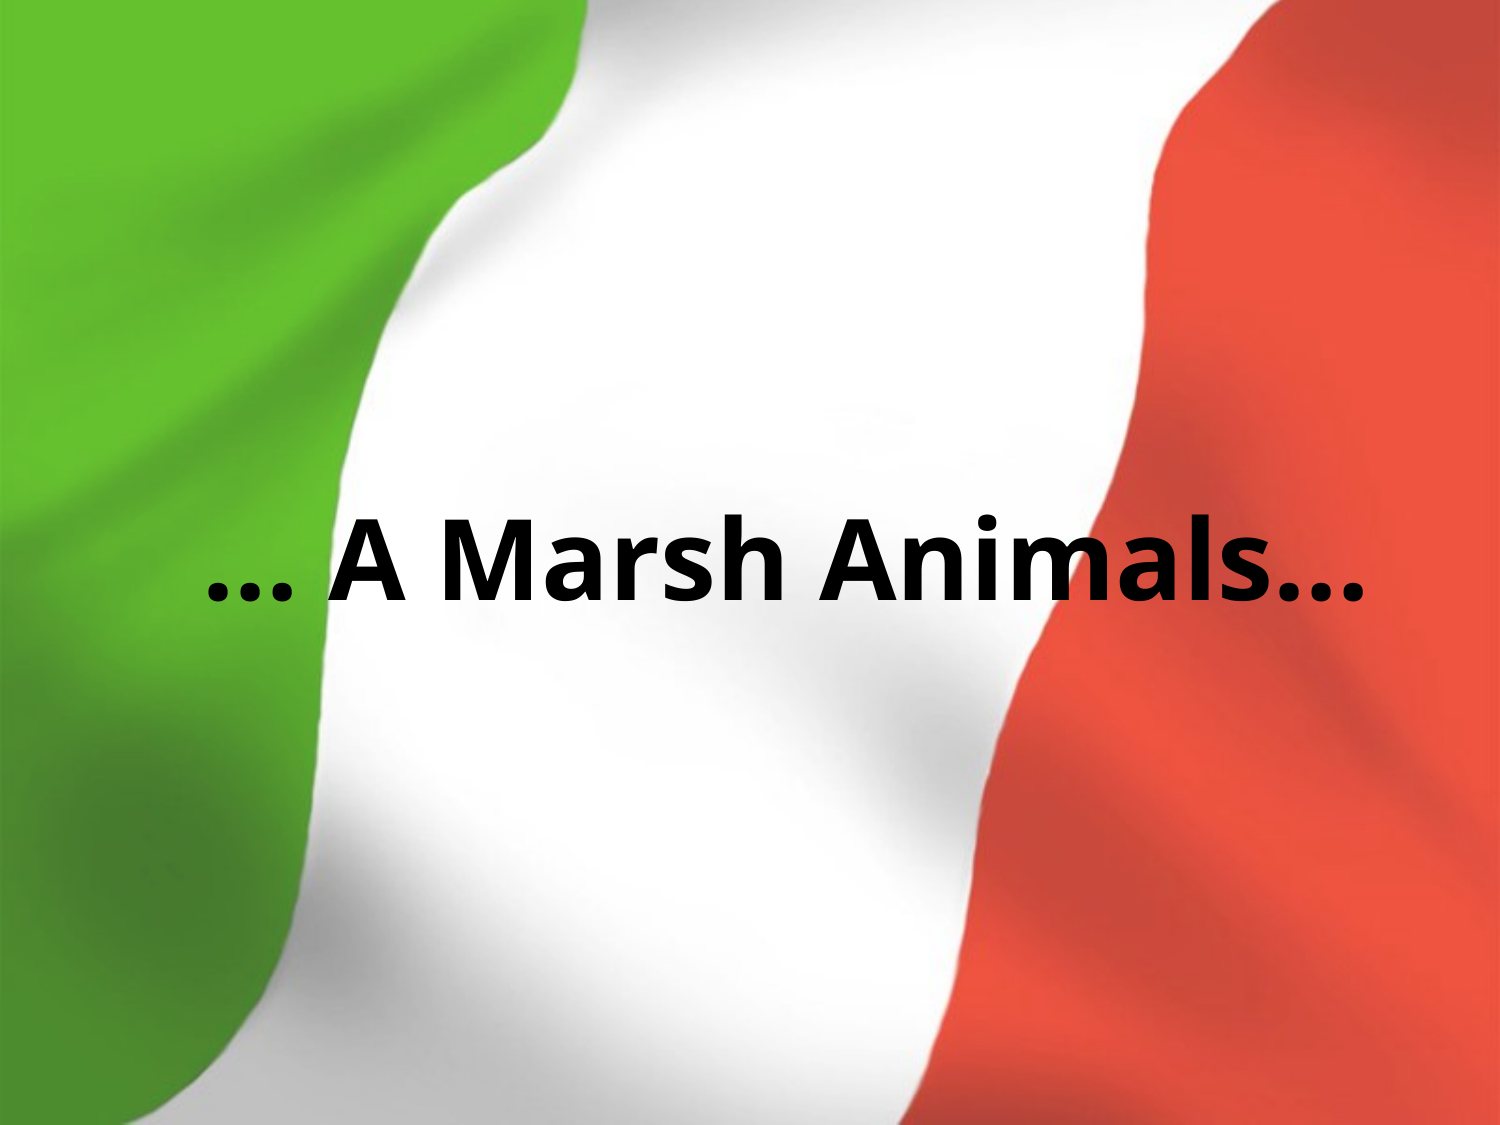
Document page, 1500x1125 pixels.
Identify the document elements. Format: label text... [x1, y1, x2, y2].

text_box … A Marsh Animals… [188, 480, 1386, 631]
